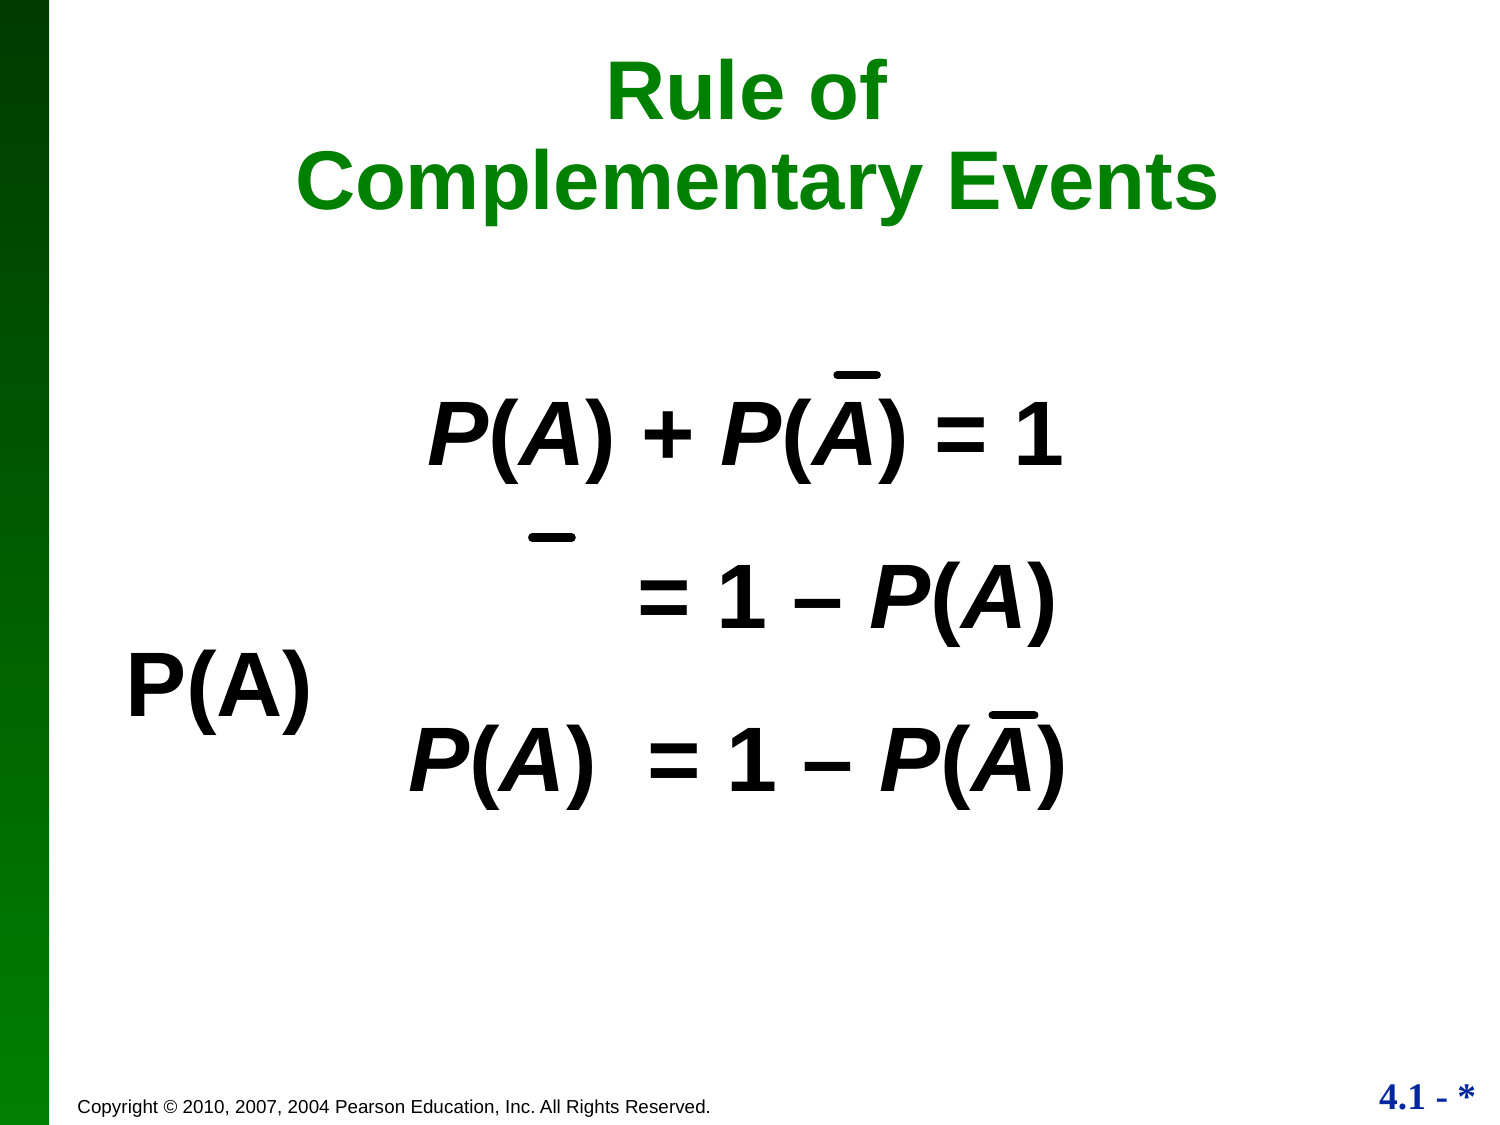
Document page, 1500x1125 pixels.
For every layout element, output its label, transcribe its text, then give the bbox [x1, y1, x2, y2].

title Rule of Complementary Events [78, 43, 1438, 232]
text_box [15, 78, 1054, 229]
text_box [109, 349, 1370, 854]
